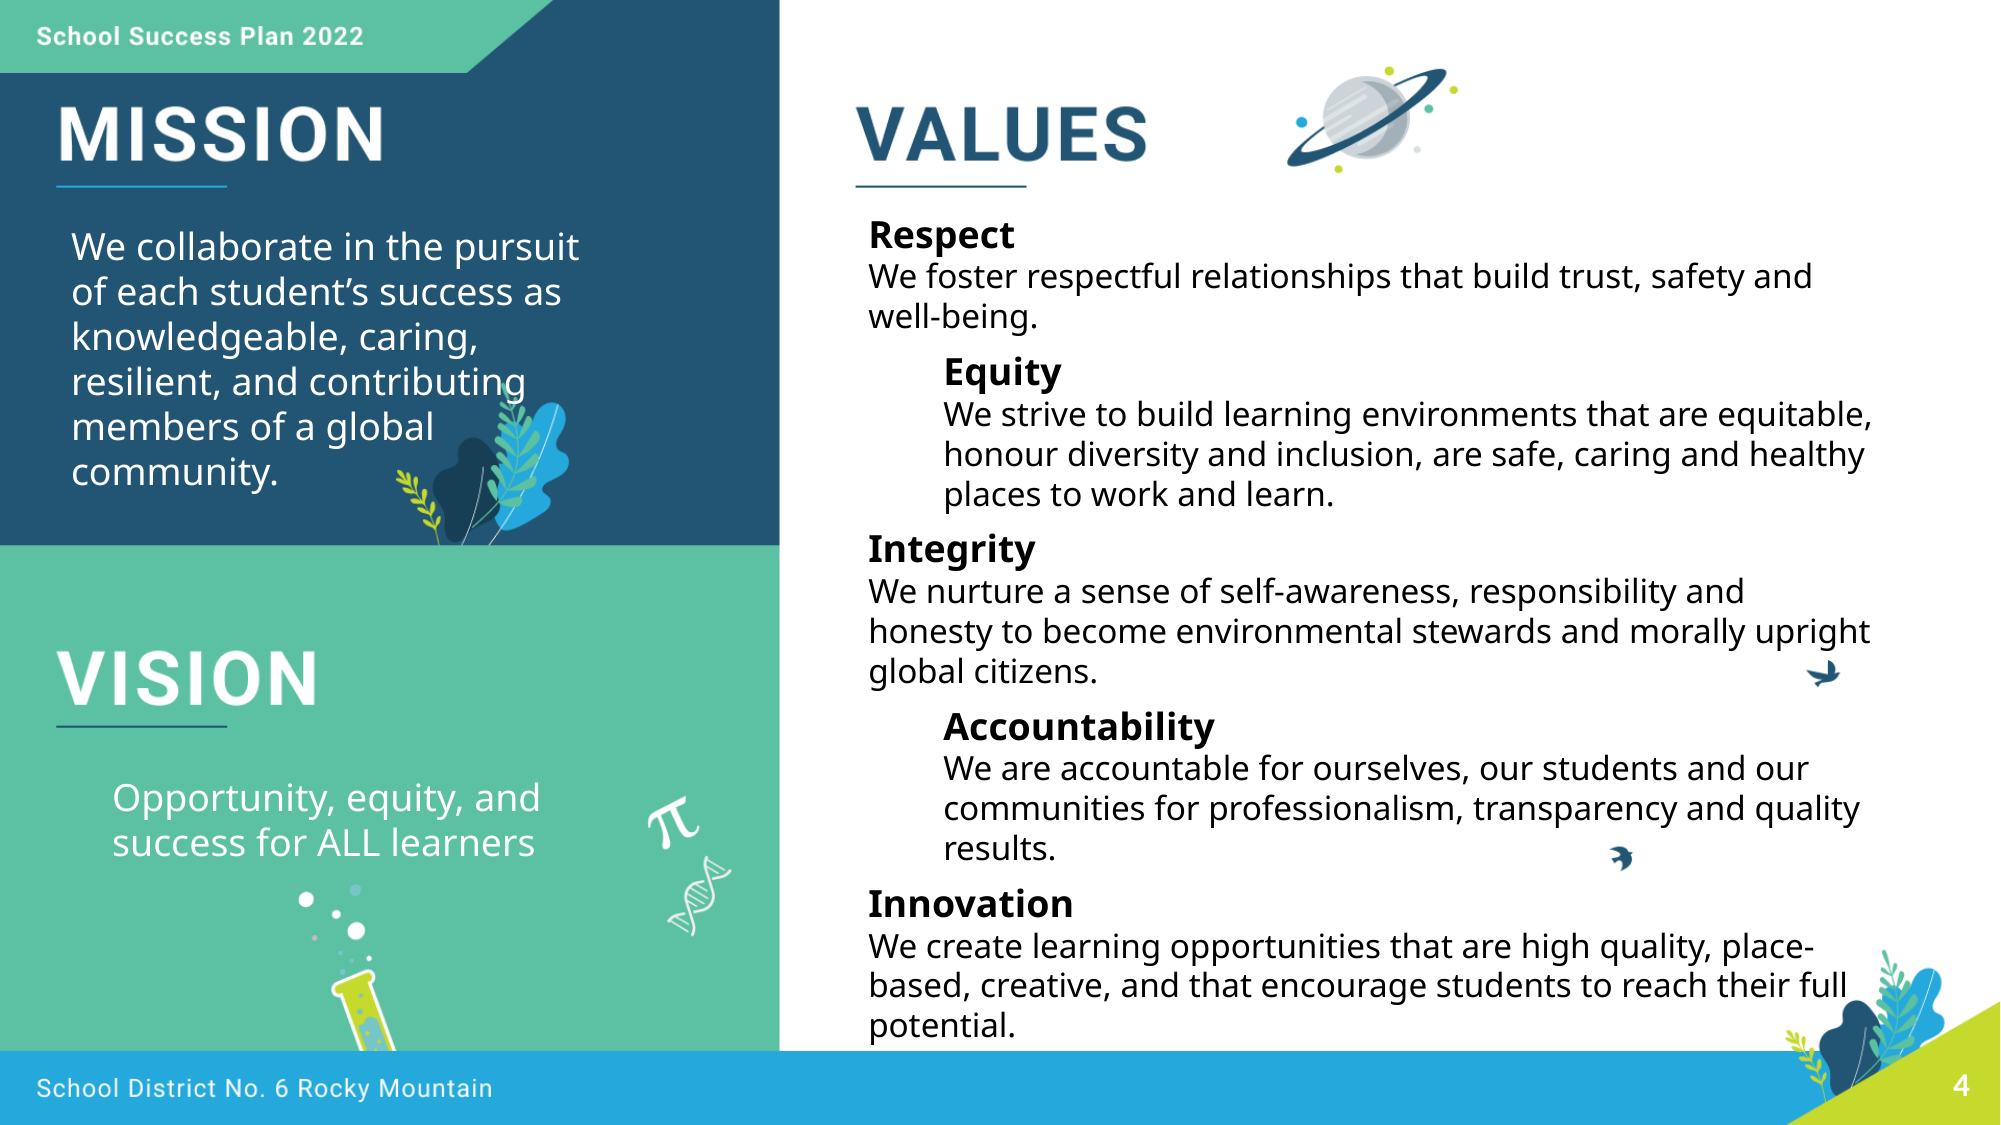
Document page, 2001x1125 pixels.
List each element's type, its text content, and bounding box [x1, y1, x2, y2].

text_box We collaborate in the pursuit of each student’s success as knowledgeable, caring, resilient, and contributing members of a global community. [56, 215, 598, 501]
text_box Respect We foster respectful relationships that build trust, safety and well-being. Equity We strive to build learning environments that are equitable, honour diversity and inclusion, are safe, caring and healthy places to work and learn. Integrity We nurture a sense of self-awareness, responsibility and honesty to become environmental stewards and morally upright global citizens. Accountability We are accountable for ourselves, our students and our communities for professionalism, transparency and quality results. Innovation We create learning opportunities that are high quality, place-based, creative, and that encourage students to reach their full potential. [853, 203, 1893, 1052]
picture [0, 0, 2001, 1125]
slide_number 4 [1534, 1053, 1985, 1114]
text_box Opportunity, equity, and success for ALL learners [97, 766, 662, 872]
